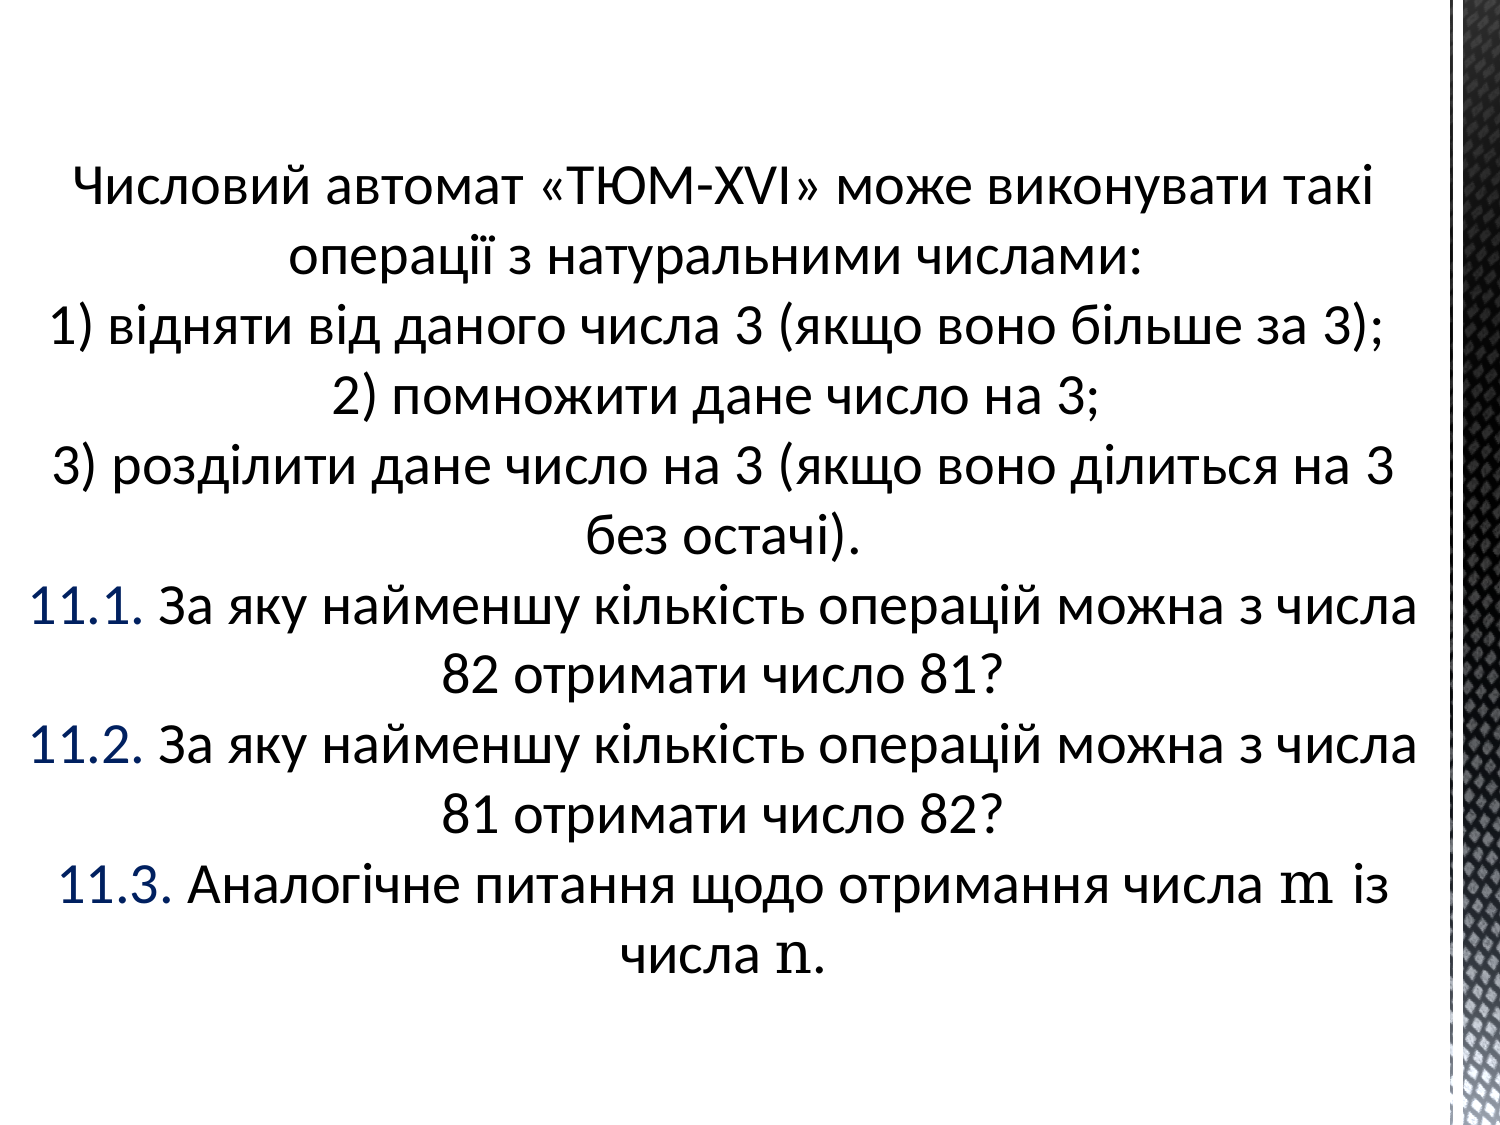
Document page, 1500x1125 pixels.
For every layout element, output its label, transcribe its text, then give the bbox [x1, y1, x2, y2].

picture [1447, 0, 1500, 1125]
title Числовий автомат «ТЮМ-XVI» може виконувати такі операції з натуральними числами: 1) відняти від даного числа 3 (якщо воно більше за 3); 2) помножити дане число на 3; 3) розділити дане число на 3 (якщо воно ділиться на 3 без остачі). 11.1. За яку найменшу кількість операцій можна з числа 82 отримати число 81? 11.2. За яку найменшу кількість операцій можна з числа 81 отримати число 82? 11.3. Аналогічне питання щодо отримання числа m із числа n. [0, 3, 1447, 1125]
